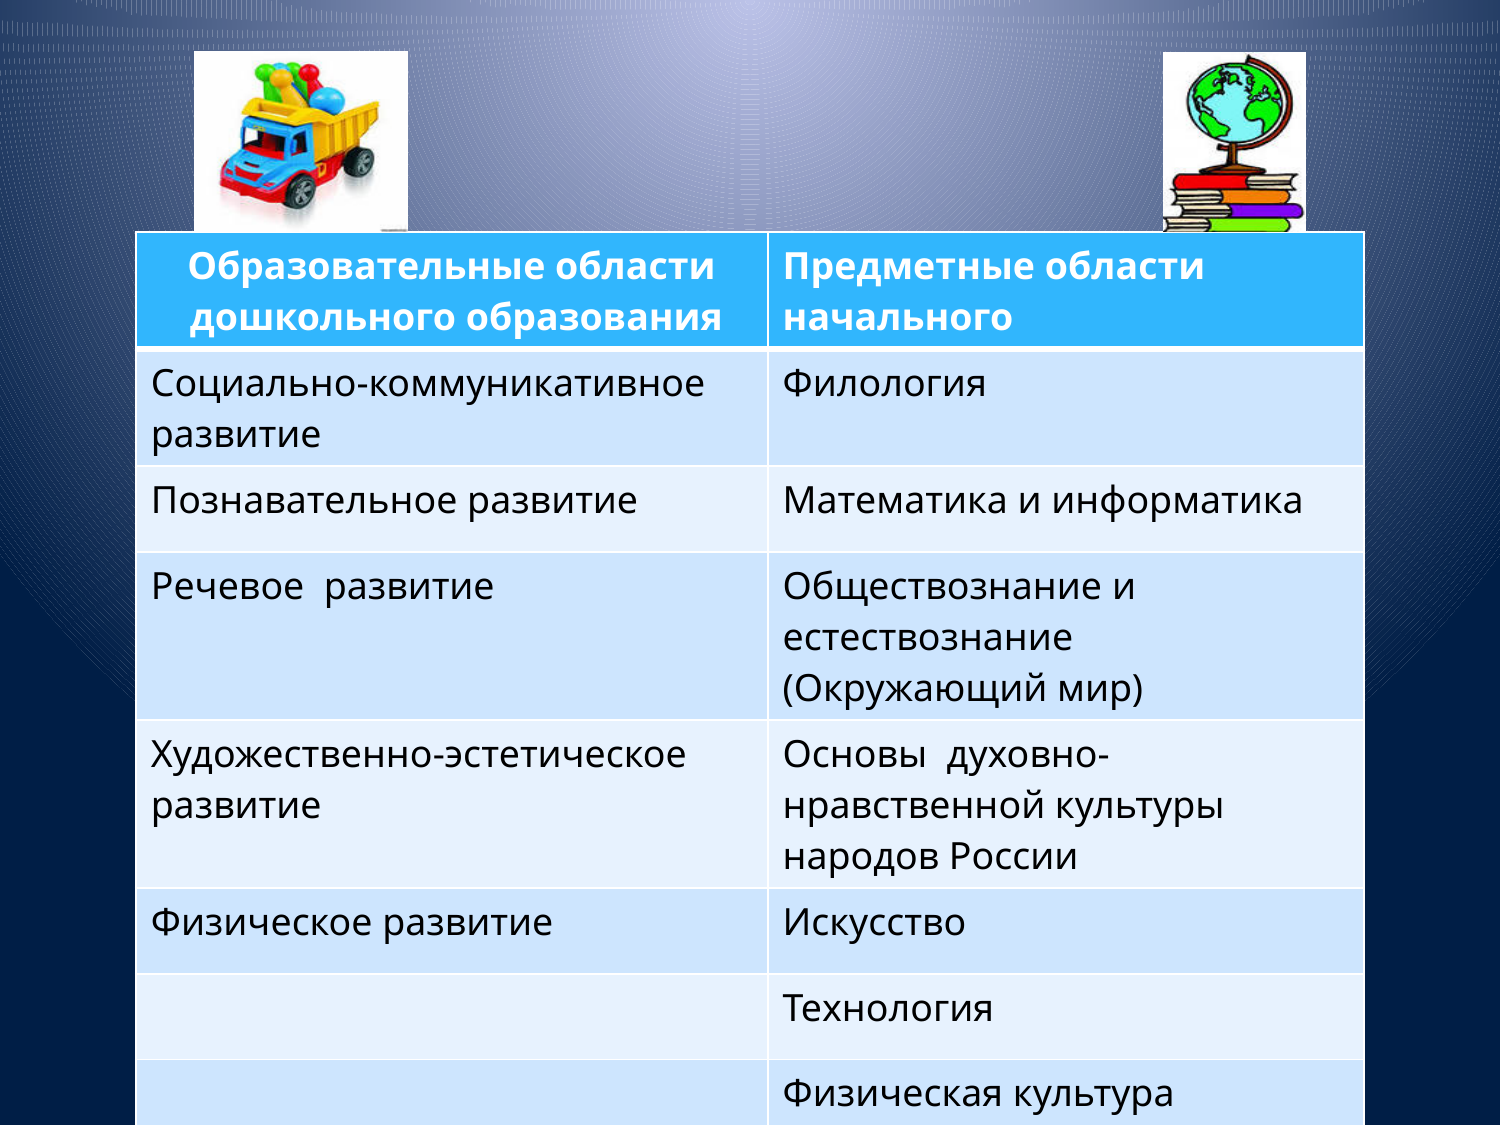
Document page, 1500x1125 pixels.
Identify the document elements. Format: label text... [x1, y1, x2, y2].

table_cell Познавательное развитие [137, 467, 767, 551]
table_cell Физическое развитие [137, 889, 767, 973]
picture [1163, 51, 1306, 233]
table_cell Физическая культура [769, 1060, 1363, 1125]
table_cell Филология [769, 352, 1363, 465]
table_cell Социально-коммуникативное развитие [137, 352, 767, 465]
picture [194, 51, 408, 232]
table_header Предметные области начального [769, 233, 1363, 346]
table_cell [137, 975, 767, 1059]
table_cell Речевое развитие [137, 553, 767, 719]
table_cell Искусство [769, 889, 1363, 973]
table_cell Художественно-эстетическое развитие [137, 721, 767, 887]
table_cell [137, 1060, 767, 1125]
table_cell Технология [769, 975, 1363, 1059]
table_header Образовательные области дошкольного образования [137, 233, 767, 346]
table_cell Математика и информатика [769, 467, 1363, 551]
table_cell Обществознание и естествознание (Окружающий мир) [769, 553, 1363, 719]
table_cell Основы духовно-нравственной культуры народов России [769, 721, 1363, 887]
